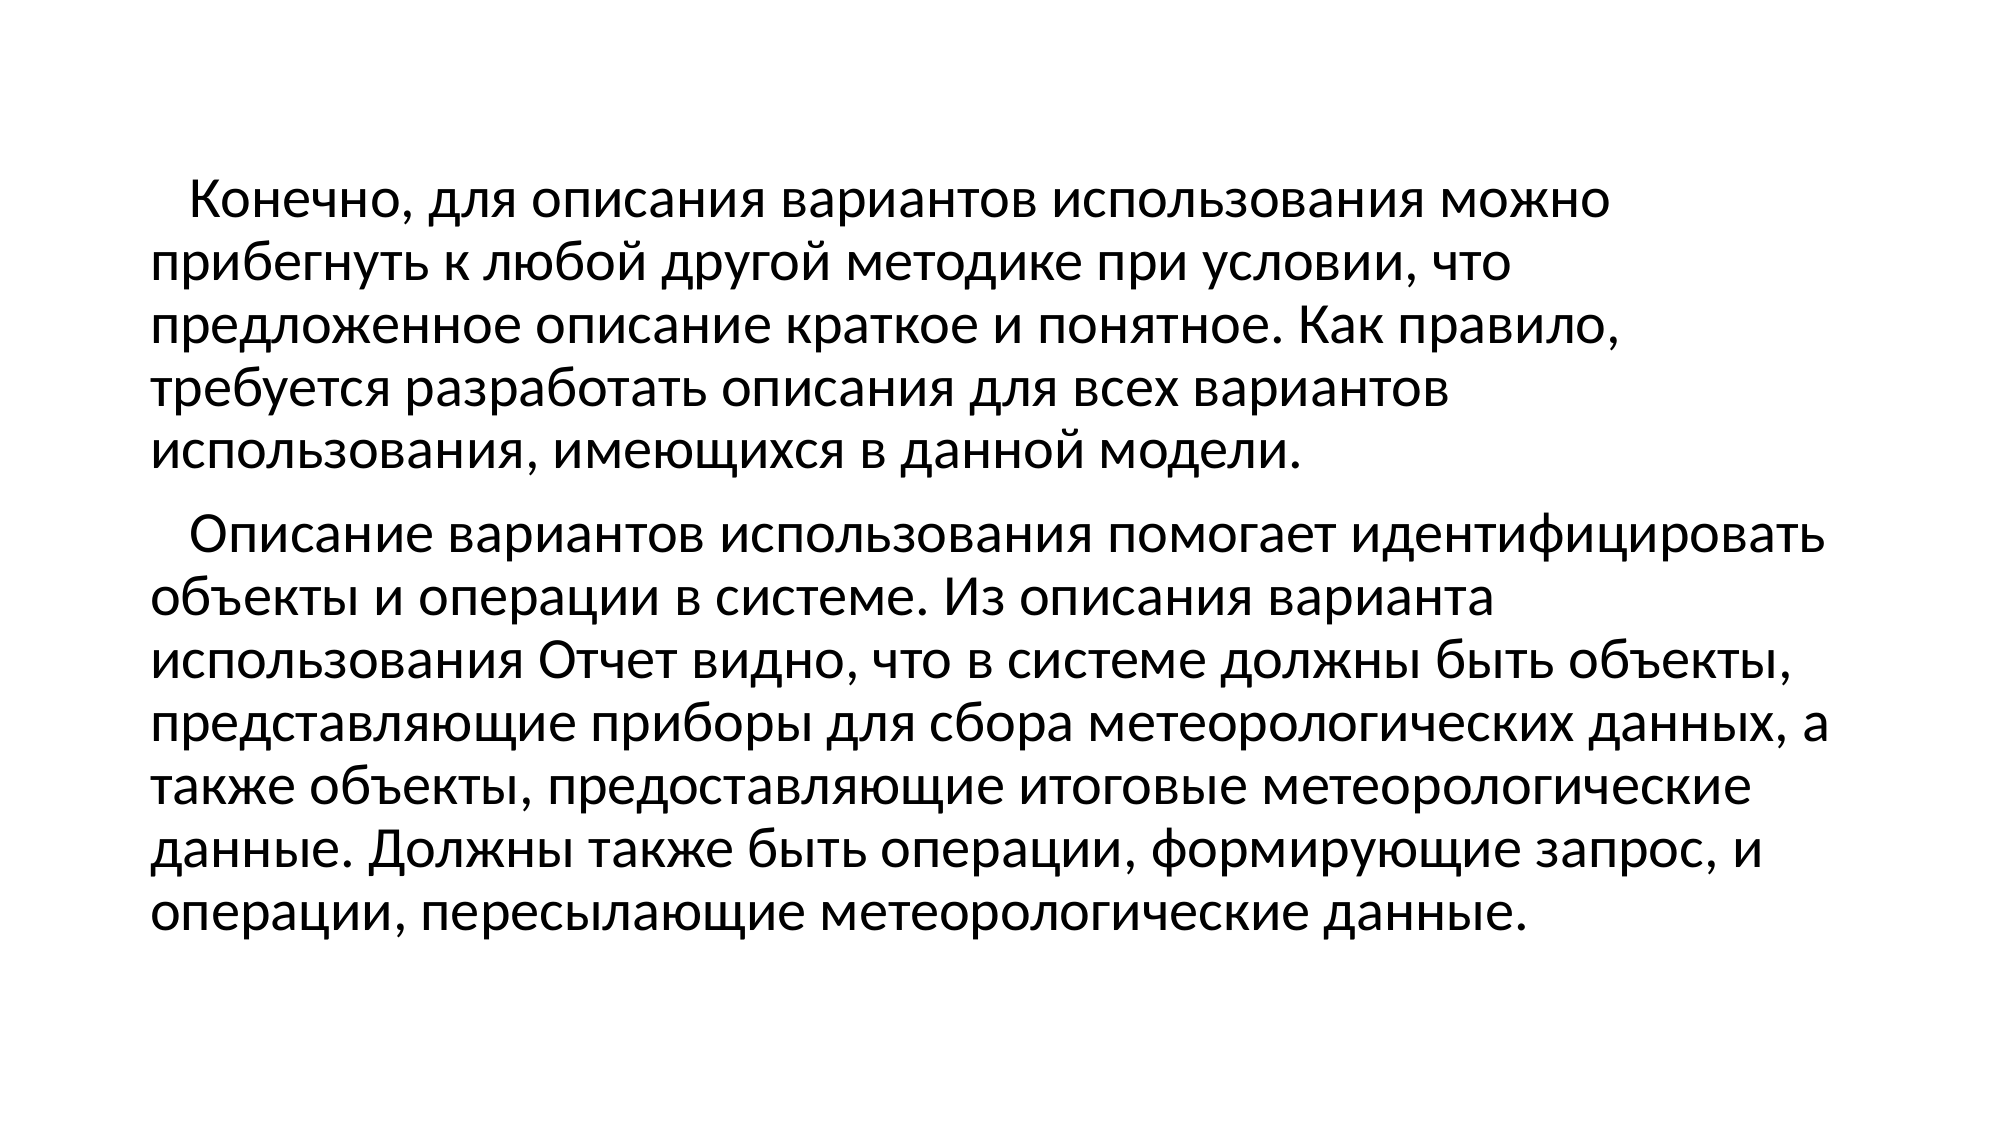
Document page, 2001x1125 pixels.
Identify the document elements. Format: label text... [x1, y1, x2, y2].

list Конечно, для описания вариантов использования можно прибегнуть к любой другой методике при условии, что предложенное описание краткое и понятное. Как правило, требуется разработать описания для всех вариантов использования, имеющихся в данной модели. Описание вариантов использования помогает идентифицировать объекты и операции в системе. Из описания варианта использования Отчет видно, что в системе должны быть объекты, представляющие приборы для сбора метеорологических данных, а также объекты, предоставляющие итоговые метеорологические данные. Должны также быть операции, формирующие запрос, и операции, пересылающие метеорологические данные. [135, 159, 1861, 1089]
